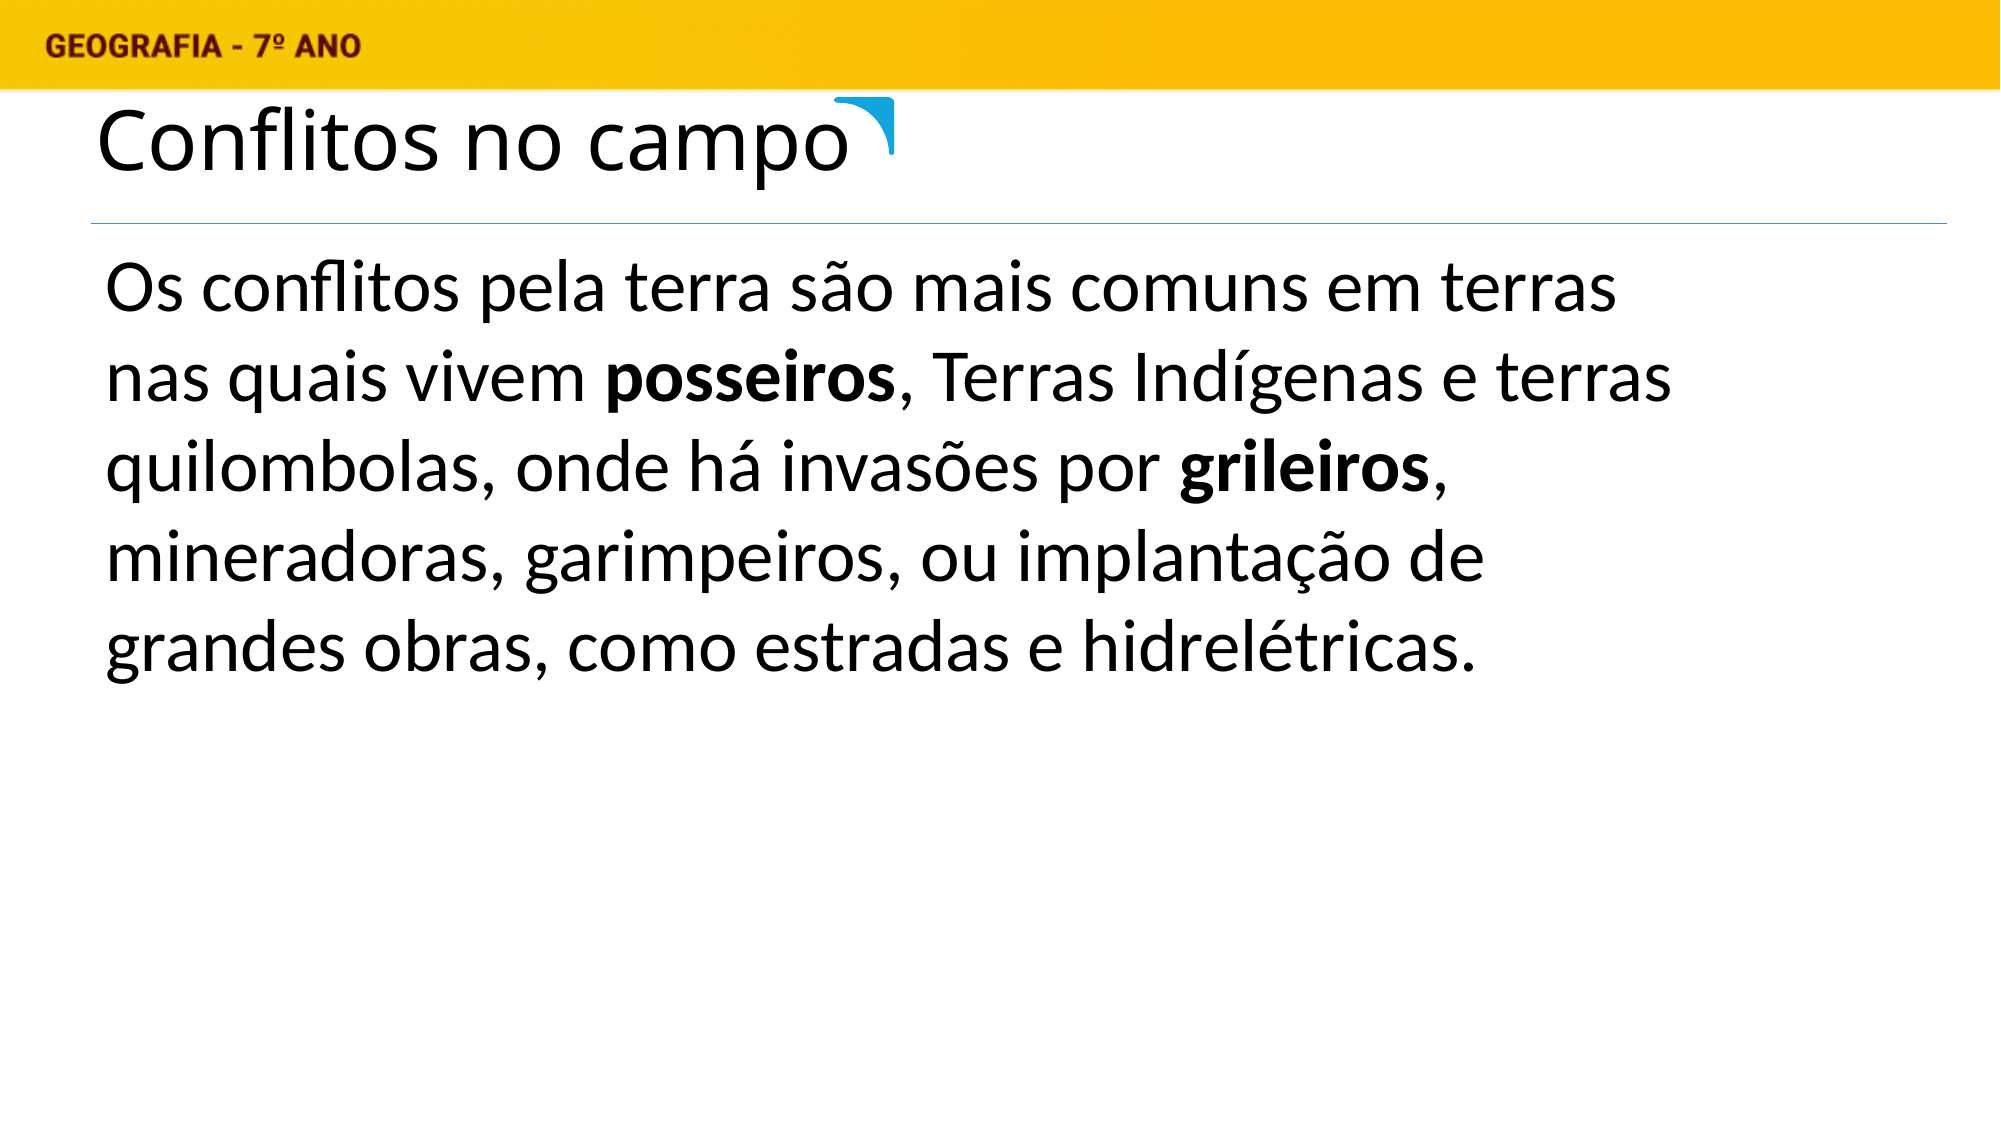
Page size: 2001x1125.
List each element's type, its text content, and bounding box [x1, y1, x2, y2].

text_box Conflitos no campo [80, 93, 963, 195]
text_box Os conflitos pela terra são mais comuns em terras nas quais vivem posseiros, Terras Indígenas e terras quilombolas, onde há invasões por grileiros, mineradoras, garimpeiros, ou implantação de grandes obras, como estradas e hidrelétricas. [90, 229, 1743, 694]
picture [0, 0, 2000, 162]
